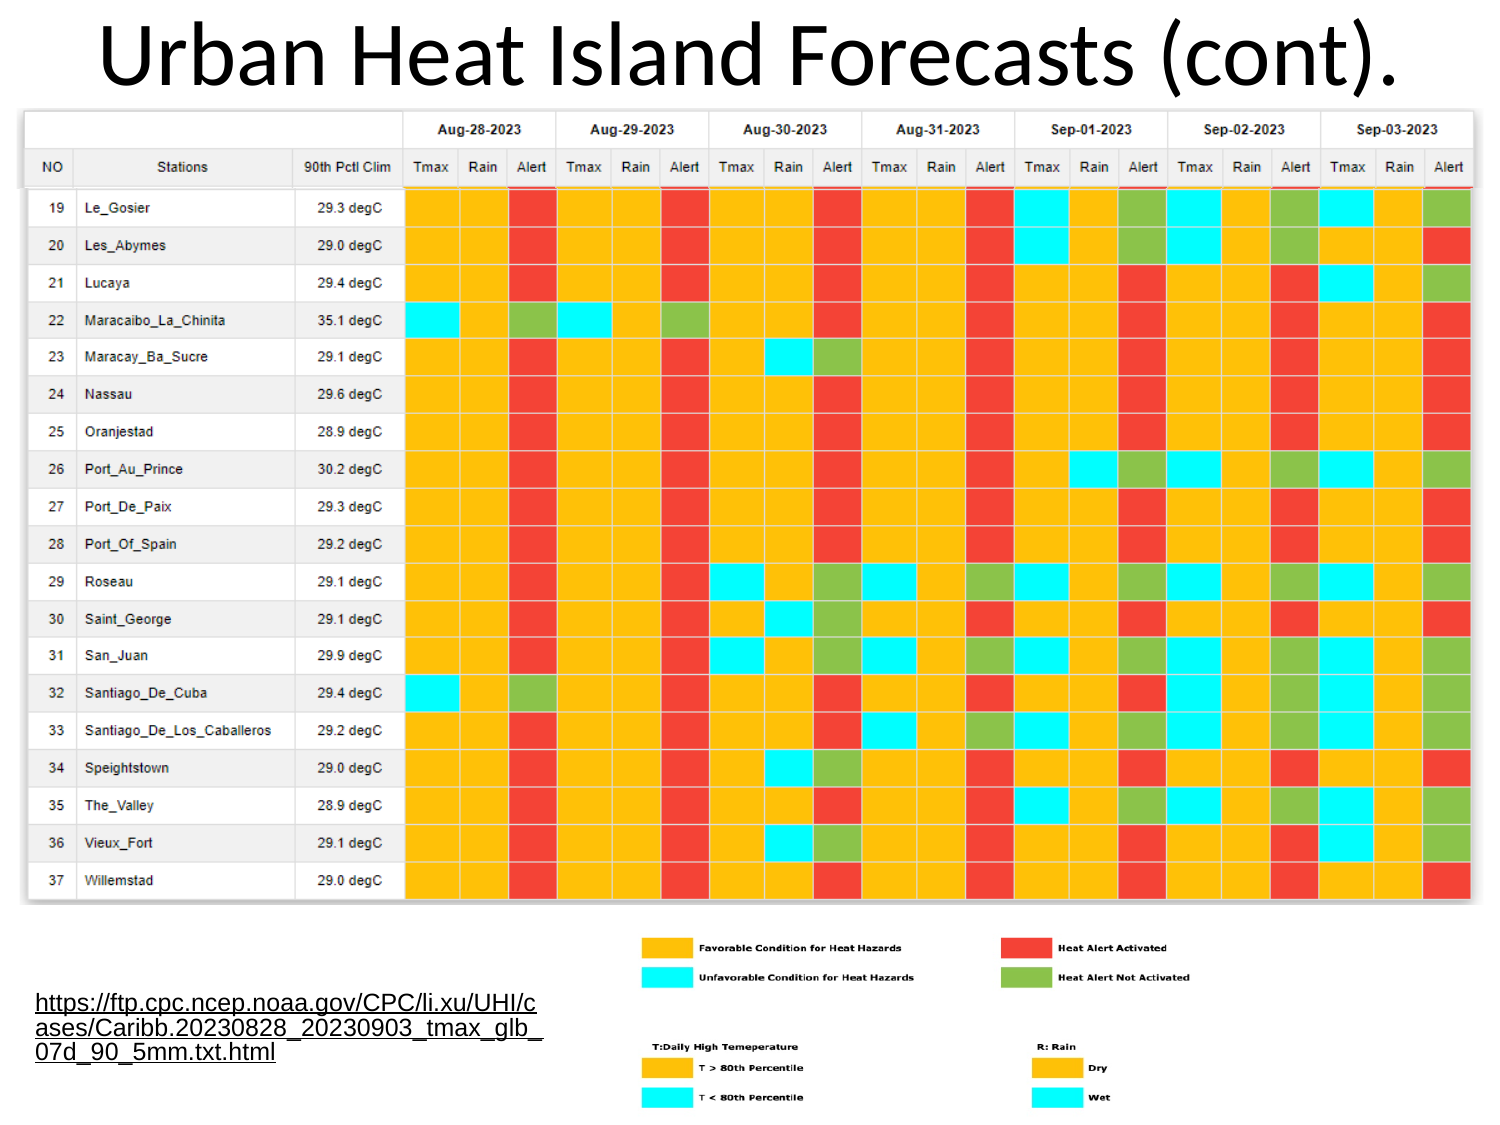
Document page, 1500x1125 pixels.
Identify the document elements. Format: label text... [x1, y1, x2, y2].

title Urban Heat Island Forecasts (cont). [75, 27, 1425, 71]
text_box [16, 108, 1484, 905]
text_box https://ftp.cpc.ncep.noaa.gov/CPC/li.xu/UHI/cases/Caribb.20230828_20230903_tmax_glb_07d_90_5mm.txt.html [20, 978, 562, 1054]
picture [592, 917, 1224, 1122]
